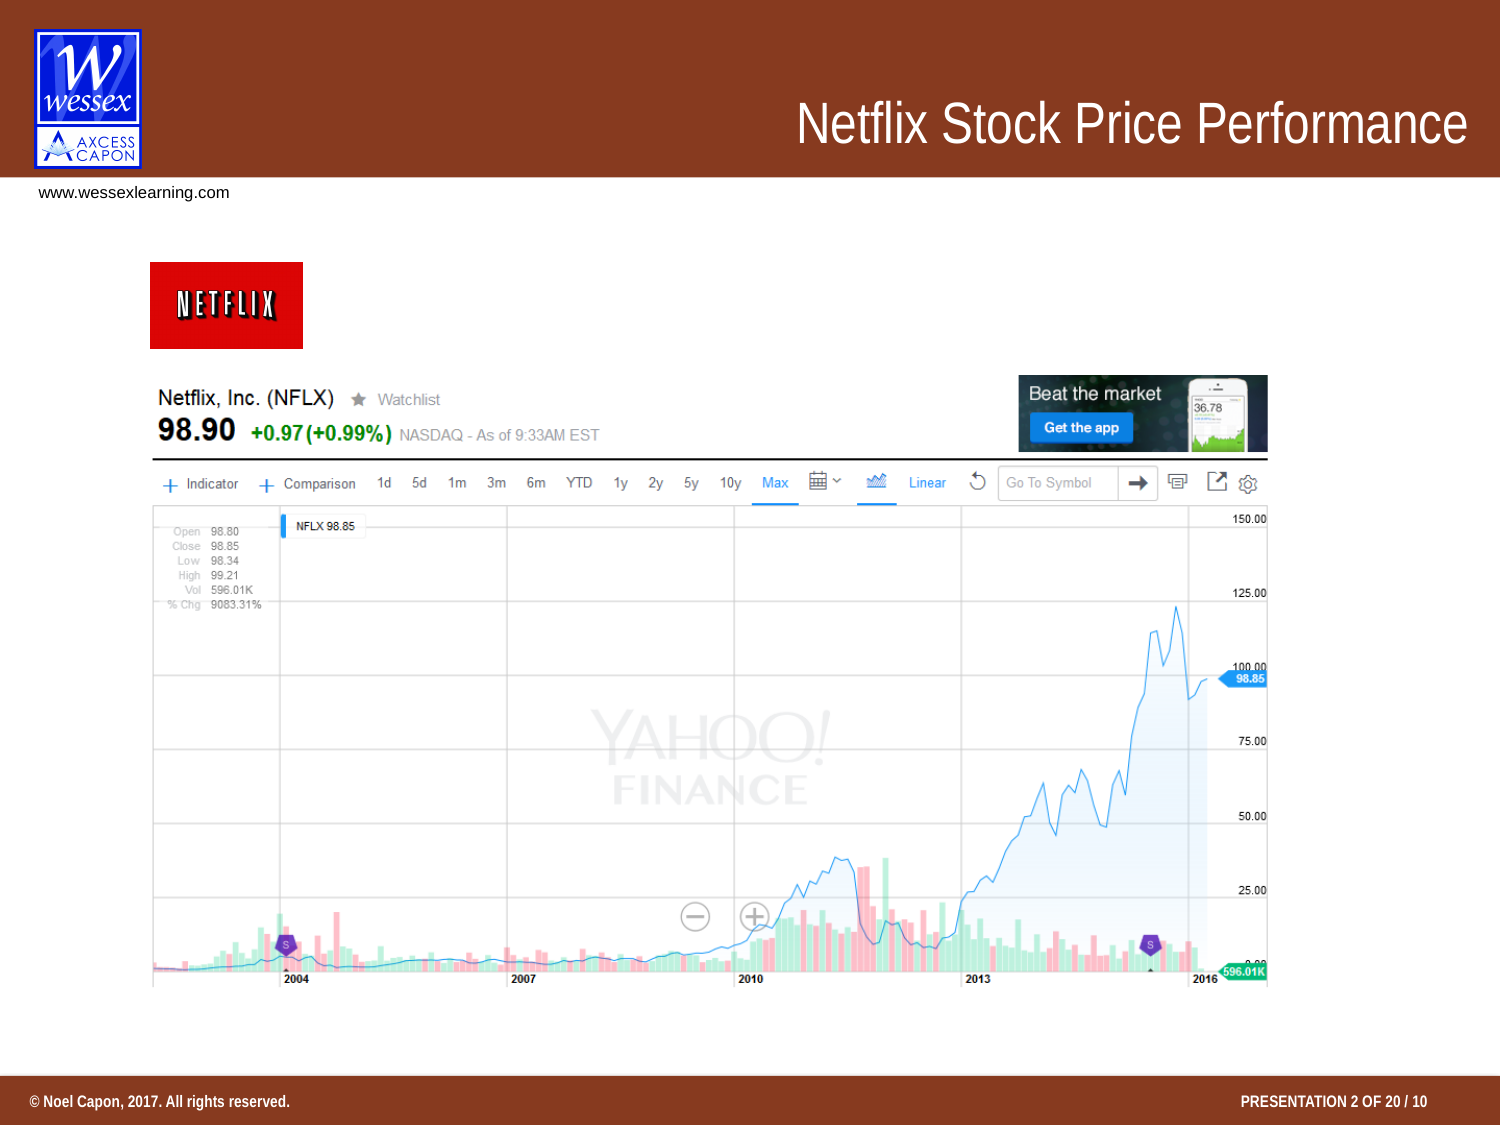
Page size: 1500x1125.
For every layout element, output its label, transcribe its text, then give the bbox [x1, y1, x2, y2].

text_box www.wessexlearning.com [38, 182, 231, 203]
picture [149, 374, 1273, 996]
picture [34, 28, 142, 169]
picture [149, 262, 303, 349]
text_box Netflix Stock Price Performance [0, 0, 1500, 178]
